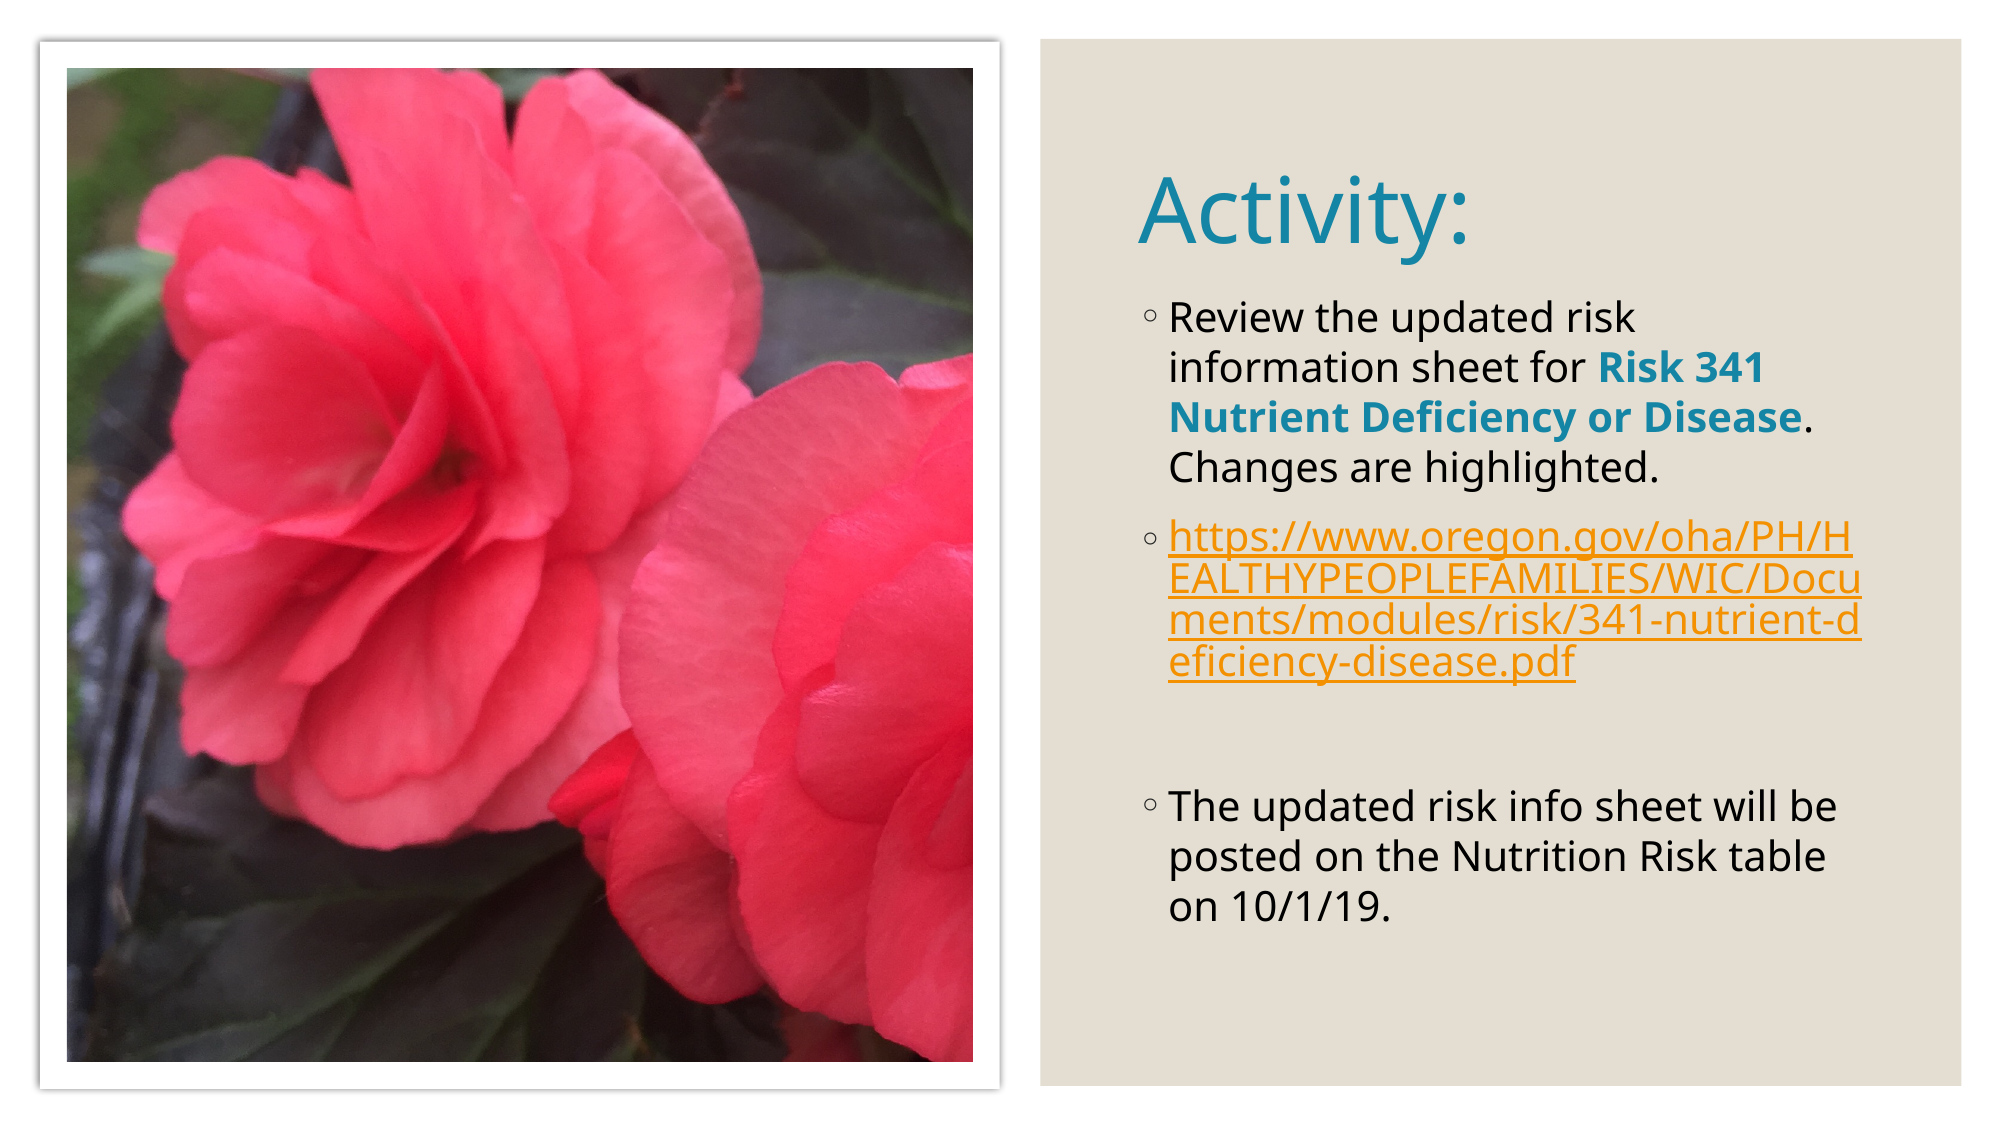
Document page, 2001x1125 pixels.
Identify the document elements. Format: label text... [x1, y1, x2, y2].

title Activity: [1123, 73, 1878, 282]
picture [66, 68, 973, 1062]
text_box [0, 0, 1041, 1125]
text_box [39, 41, 1000, 1089]
list Review the updated risk information sheet for Risk 341 Nutrient Deficiency or Disease. Changes are highlighted. https://www.oregon.gov/oha/PH/HEALTHYPEOPLEFAMILIES/WIC/Documents/modules/risk/341-nutrient-deficiency-disease.pdf The updated risk info sheet will be posted on the Nutrition Risk table on 10/1/19. [1123, 282, 1878, 1007]
